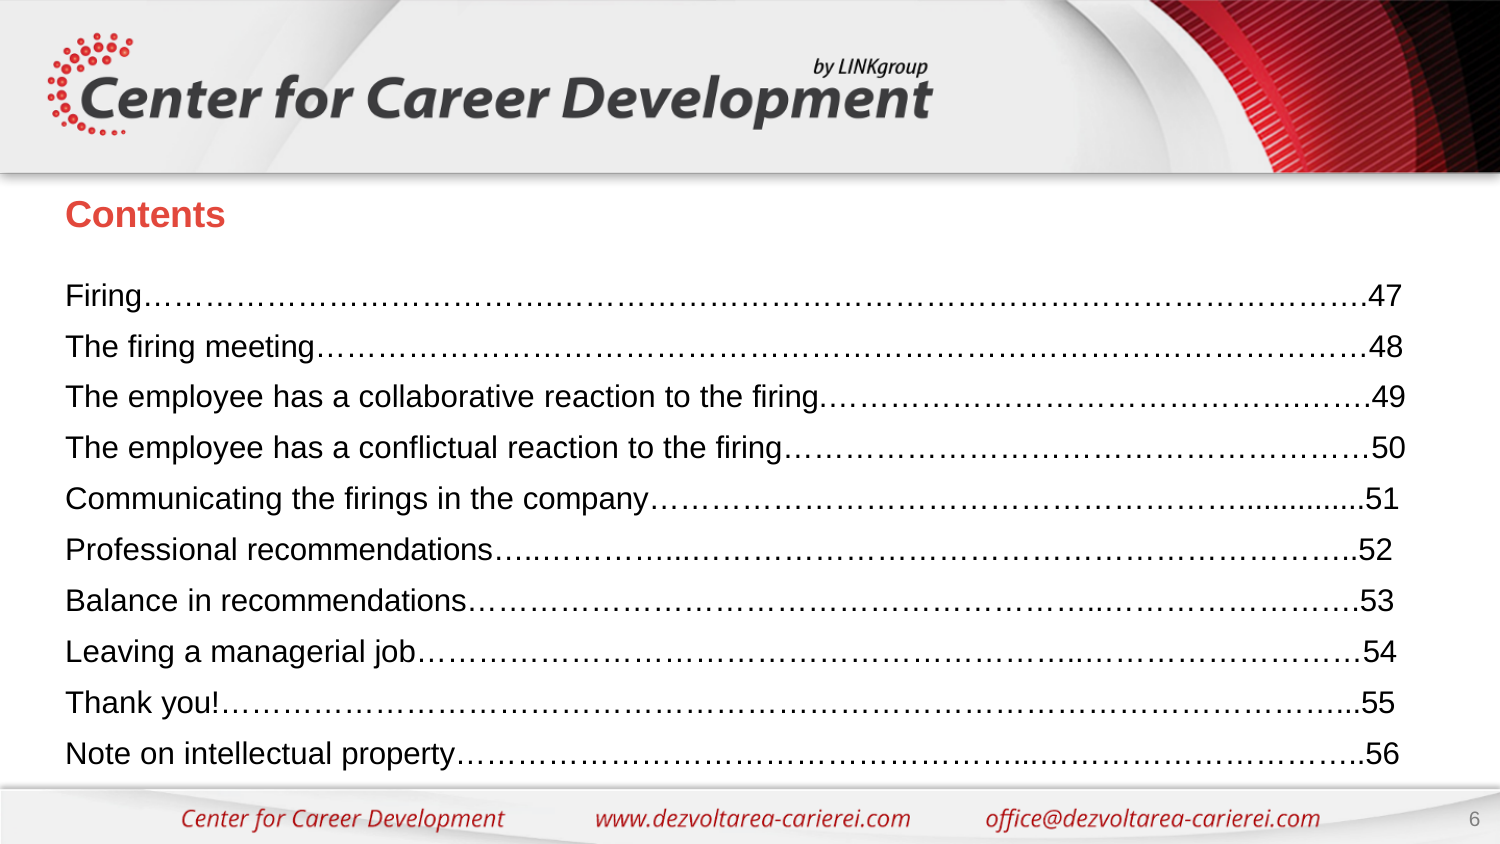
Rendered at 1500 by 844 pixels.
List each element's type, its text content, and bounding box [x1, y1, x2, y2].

title Contents [63, 187, 230, 259]
slide_number 6 [1452, 803, 1488, 844]
text_box Firing………………………………….…………………………………………………………………….47 The firing meeting…………………………………………………………………………………………48 The employee has a collaborative reaction to the firing.……………………………………….…….49 The employee has a conflictual reaction to the firing…………………………………………………50 Communicating the firings in the company…………………………………………………...............51 Professional recommendations…..…………...………………………………………………………..52 Balance in recommendations……………………………………………………..…………………….53 Leaving a managerial job………………………………………………………..………………………54 Thank you!………………………………………………………………………………………………...55 Note on intellectual property………………………………………………...…………………………..56 [63, 259, 1416, 771]
picture [0, 0, 1500, 844]
